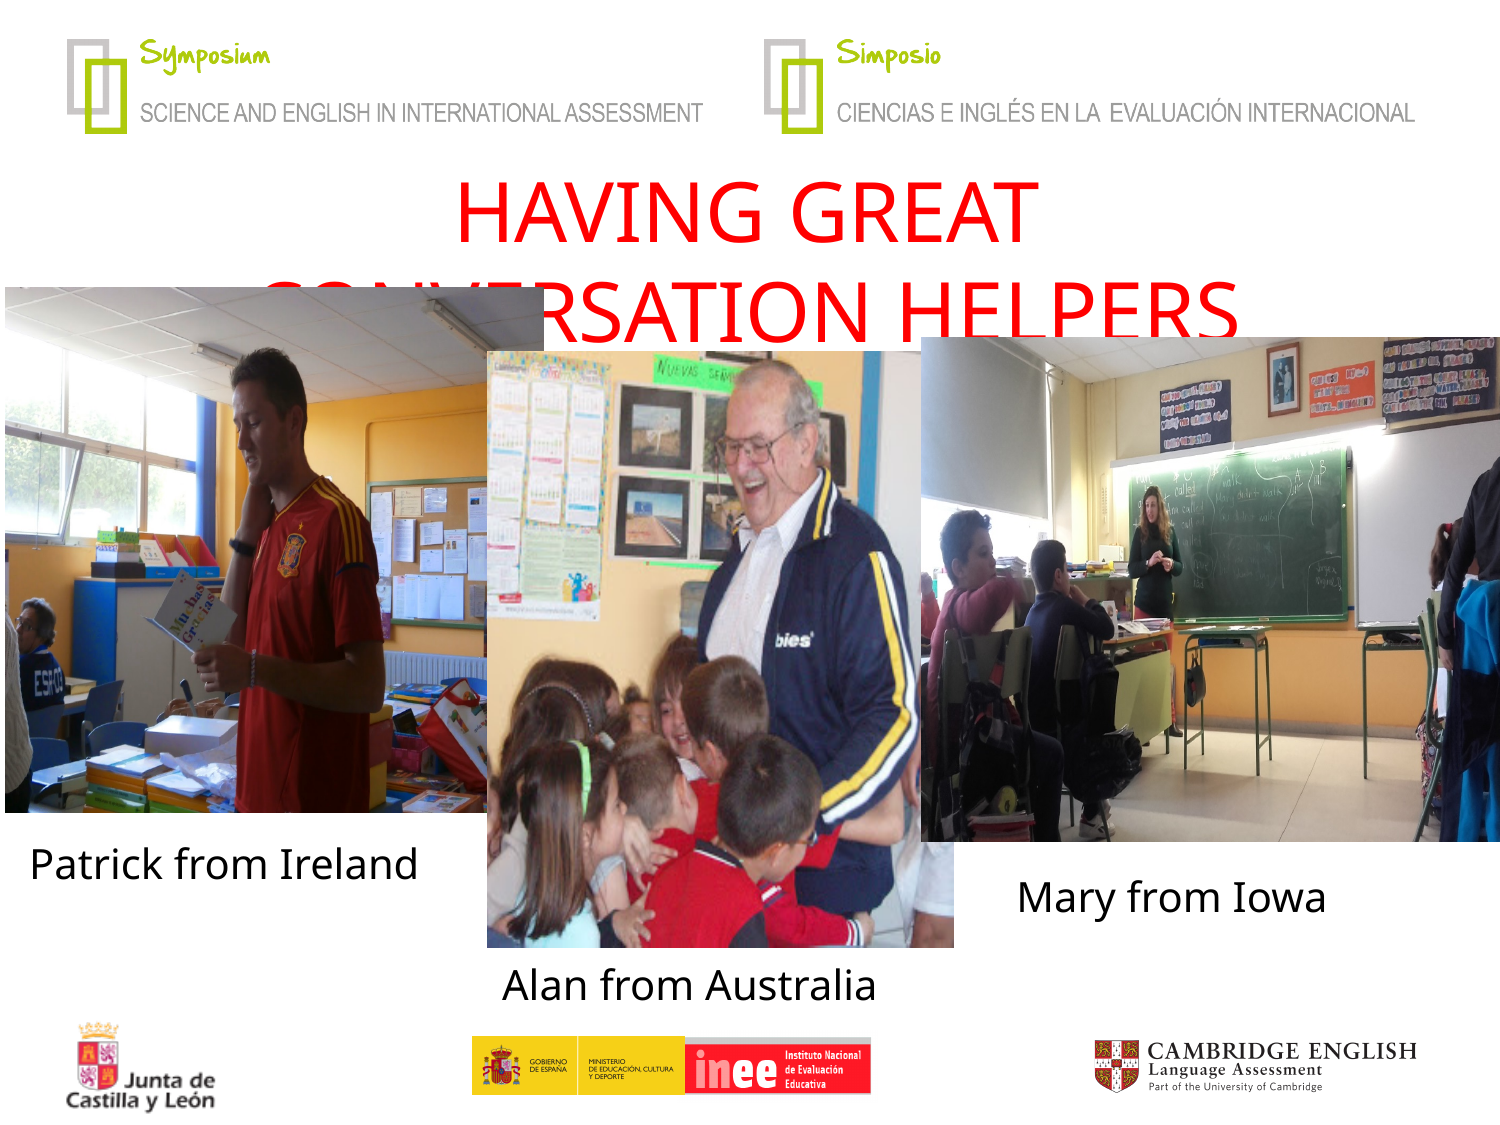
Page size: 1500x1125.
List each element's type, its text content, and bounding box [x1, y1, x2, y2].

text_box Patrick from Ireland [14, 830, 466, 895]
picture [67, 39, 127, 134]
text_box Alan from Australia [487, 951, 994, 1017]
picture [140, 39, 703, 122]
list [4, 287, 545, 813]
picture [472, 1030, 878, 1103]
title HAVING GREAT CONVERSATION HELPERS [117, 152, 1376, 316]
picture [487, 337, 1500, 949]
picture [837, 39, 1415, 122]
picture [764, 39, 823, 134]
text_box Mary from Iowa [1001, 863, 1491, 928]
